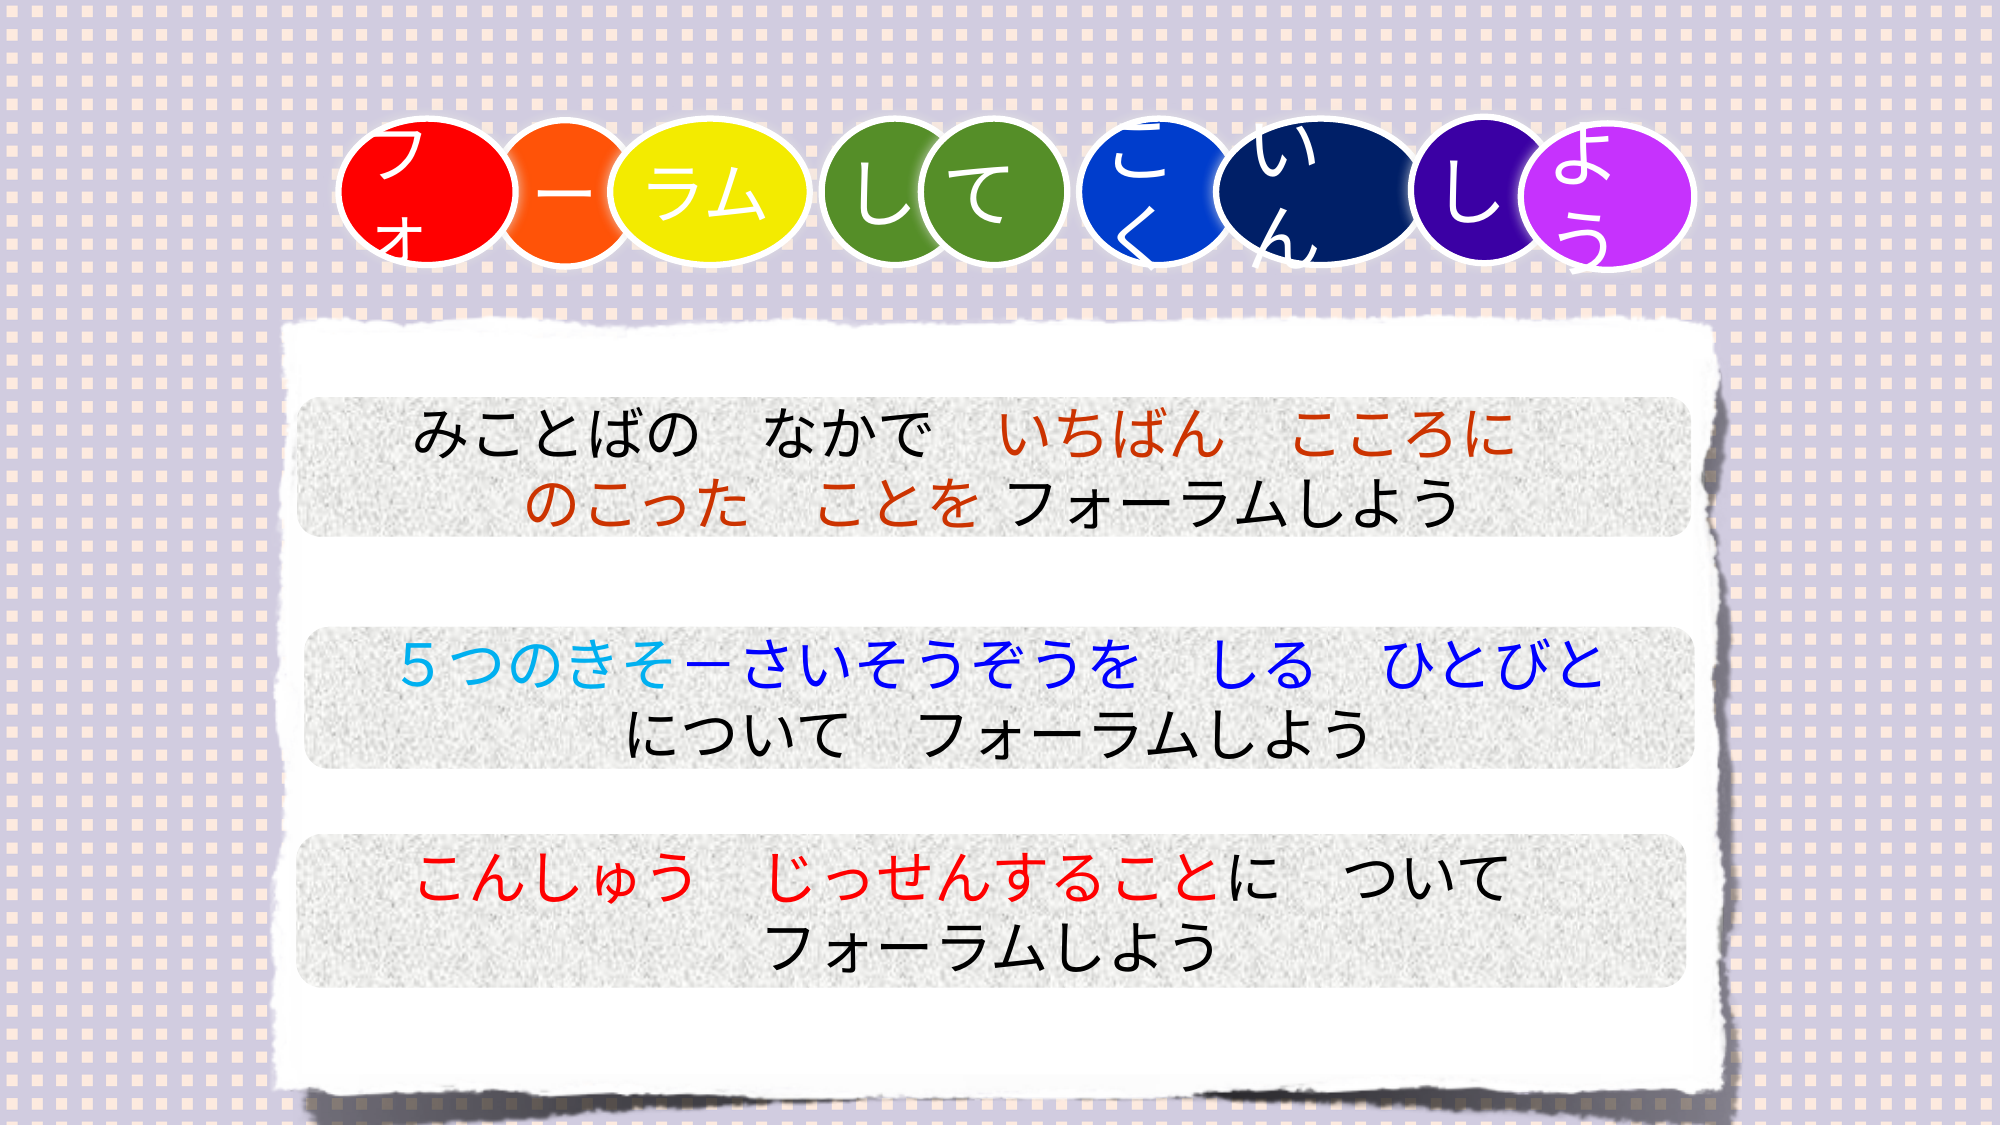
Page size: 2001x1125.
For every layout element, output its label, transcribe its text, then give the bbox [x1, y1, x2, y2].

text_box フォ [338, 118, 516, 266]
text_box よう [1520, 123, 1695, 270]
text_box て [920, 118, 1068, 266]
text_box [0, 0, 2000, 1125]
text_box ラム [610, 118, 810, 266]
text_box し [1410, 116, 1537, 264]
text_box ー [507, 120, 622, 267]
text_box いん [1216, 118, 1411, 266]
text_box こく [1079, 118, 1224, 266]
text_box し [821, 118, 937, 266]
picture [206, 302, 1792, 1125]
